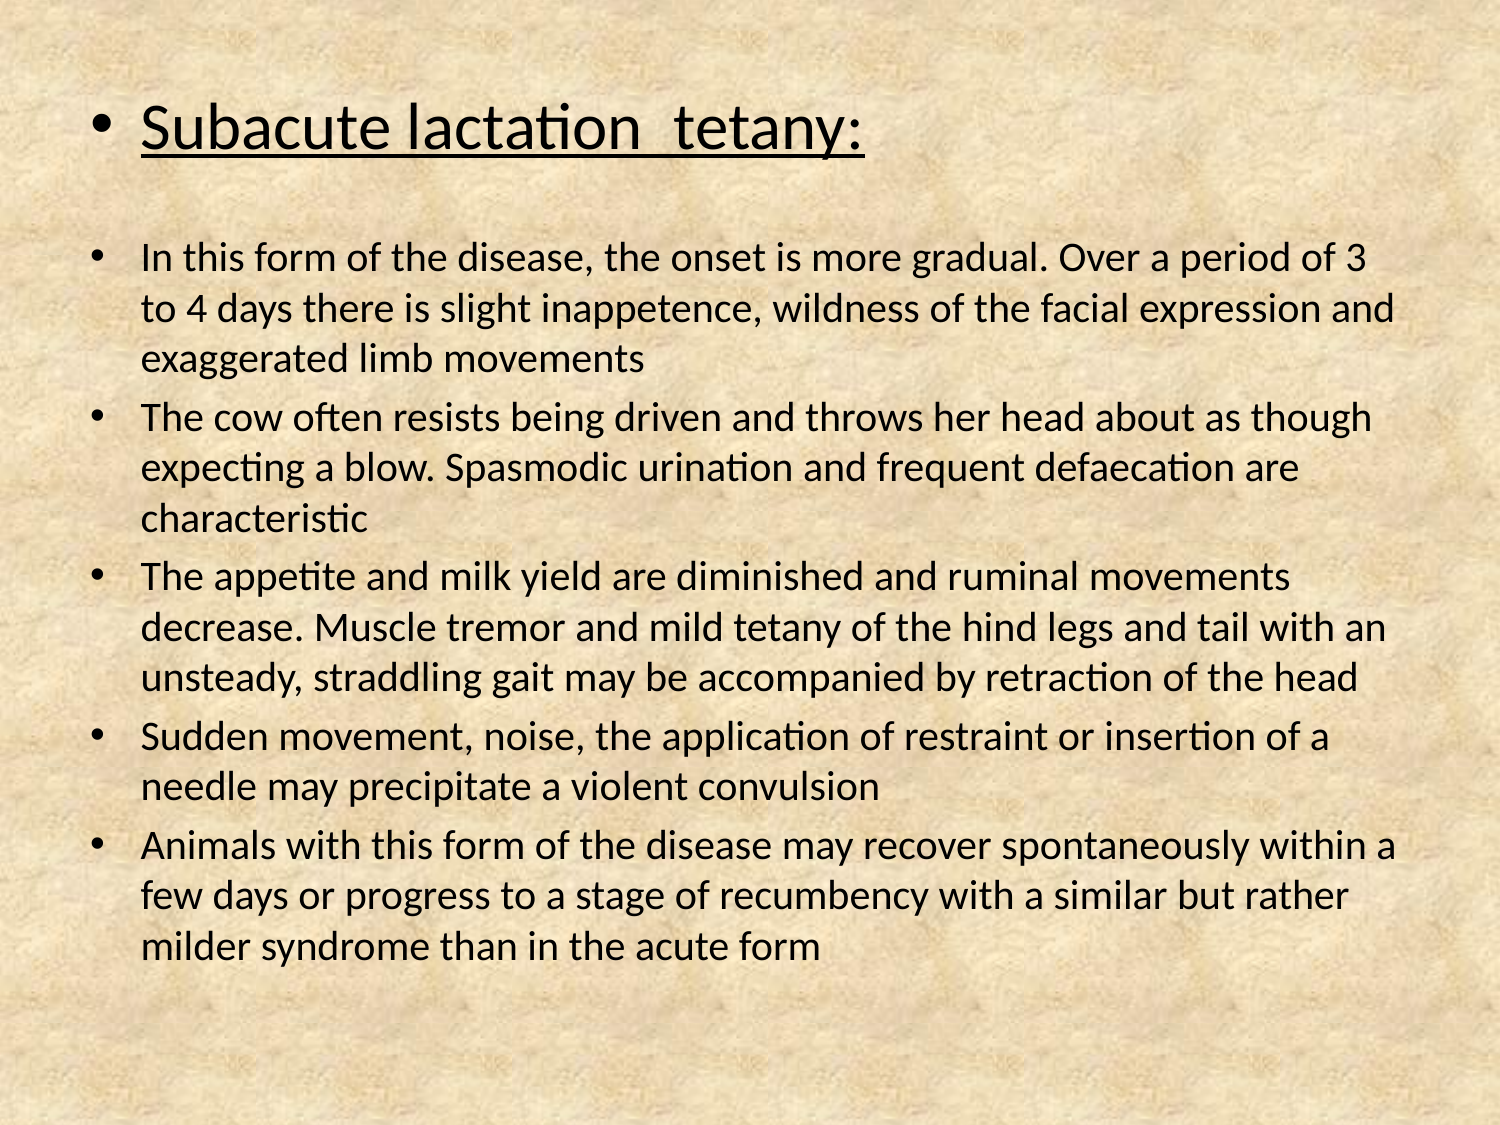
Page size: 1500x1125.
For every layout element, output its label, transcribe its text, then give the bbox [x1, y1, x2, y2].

list Subacute lactation tetany: In this form of the disease, the onset is more gradual. Over a period of 3 to 4 days there is slight inappetence, wildness of the facial expression and exaggerated limb movements The cow often resists being driven and throws her head about as though expecting a blow. Spasmodic urination and frequent defaecation are characteristic The appetite and milk yield are diminished and ruminal movements decrease. Muscle tremor and mild tetany of the hind legs and tail with an unsteady, straddling gait may be accompanied by retraction of the head Sudden movement, noise, the application of restraint or insertion of a needle may precipitate a violent convulsion Animals with this form of the disease may recover spontaneously within a few days or progress to a stage of recumbency with a similar but rather milder syndrome than in the acute form [75, 75, 1425, 1005]
picture [0, 0, 1500, 1125]
